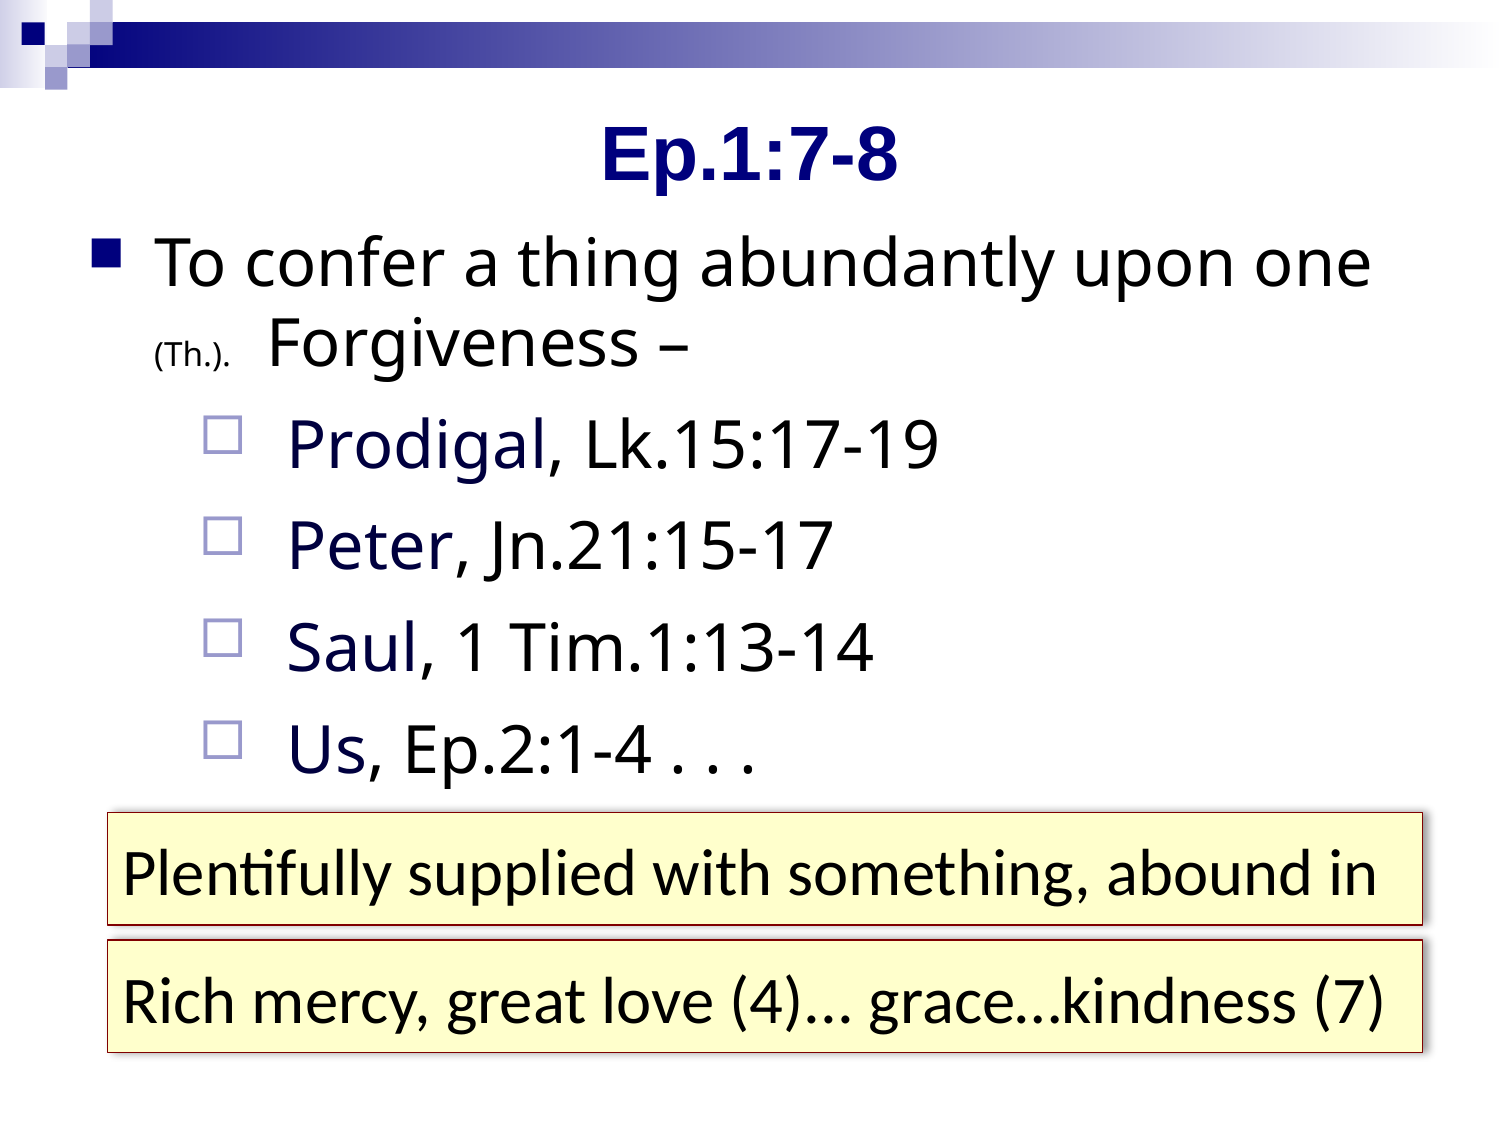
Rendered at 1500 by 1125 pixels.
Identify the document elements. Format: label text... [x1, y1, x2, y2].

list To confer a thing abundantly upon one (Th.). Forgiveness – Prodigal, Lk.15:17-19 Peter, Jn.21:15-17 Saul, 1 Tim.1:13-14 Us, Ep.2:1-4 . . . [72, 212, 1423, 963]
text_box Rich mercy, great love (4)... grace…kindness (7) [107, 940, 1423, 1053]
text_box Plentifully supplied with something, abound in [107, 812, 1423, 925]
title Ep.1:7-8 [75, 75, 1425, 225]
